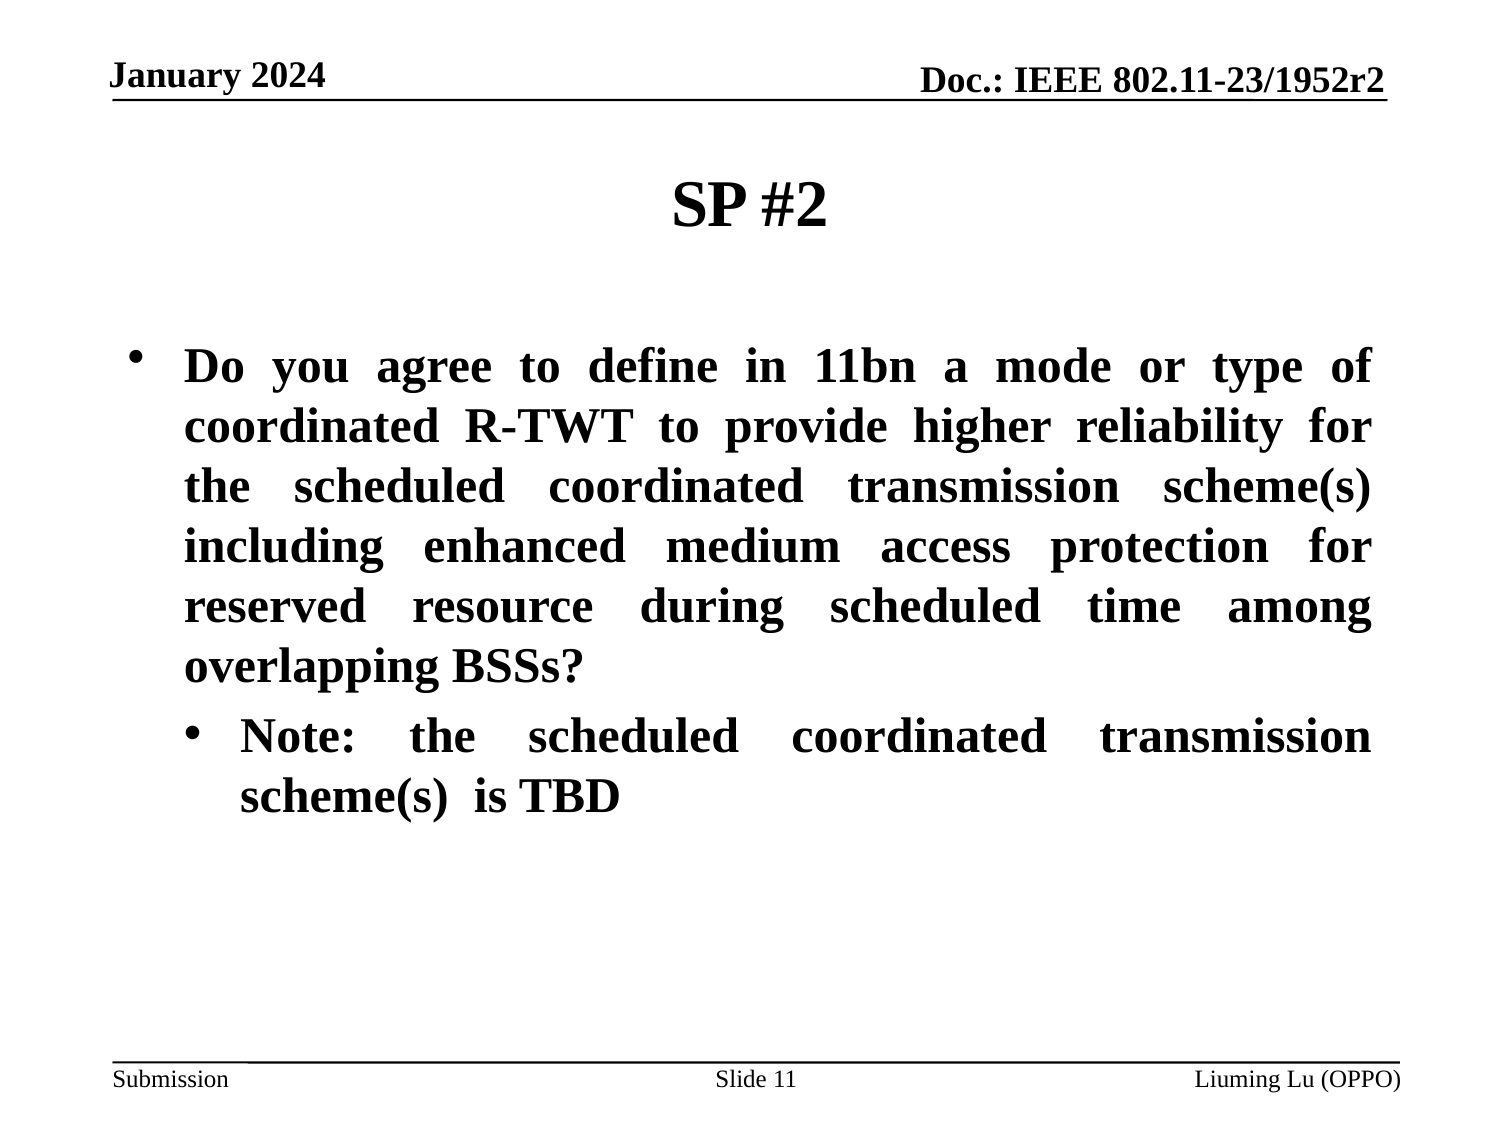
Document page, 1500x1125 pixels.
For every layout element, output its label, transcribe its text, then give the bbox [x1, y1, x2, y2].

slide_number Slide 11 [712, 1061, 800, 1093]
footer Liuming Lu (OPPO) [949, 1061, 1402, 1093]
list Do you agree to define in 11bn a mode or type of coordinated R-TWT to provide higher reliability for the scheduled coordinated transmission scheme(s) including enhanced medium access protection for reserved resource during scheduled time among overlapping BSSs? Note: the scheduled coordinated transmission scheme(s) is TBD [112, 324, 1388, 1000]
title SP #2 [112, 112, 1388, 288]
